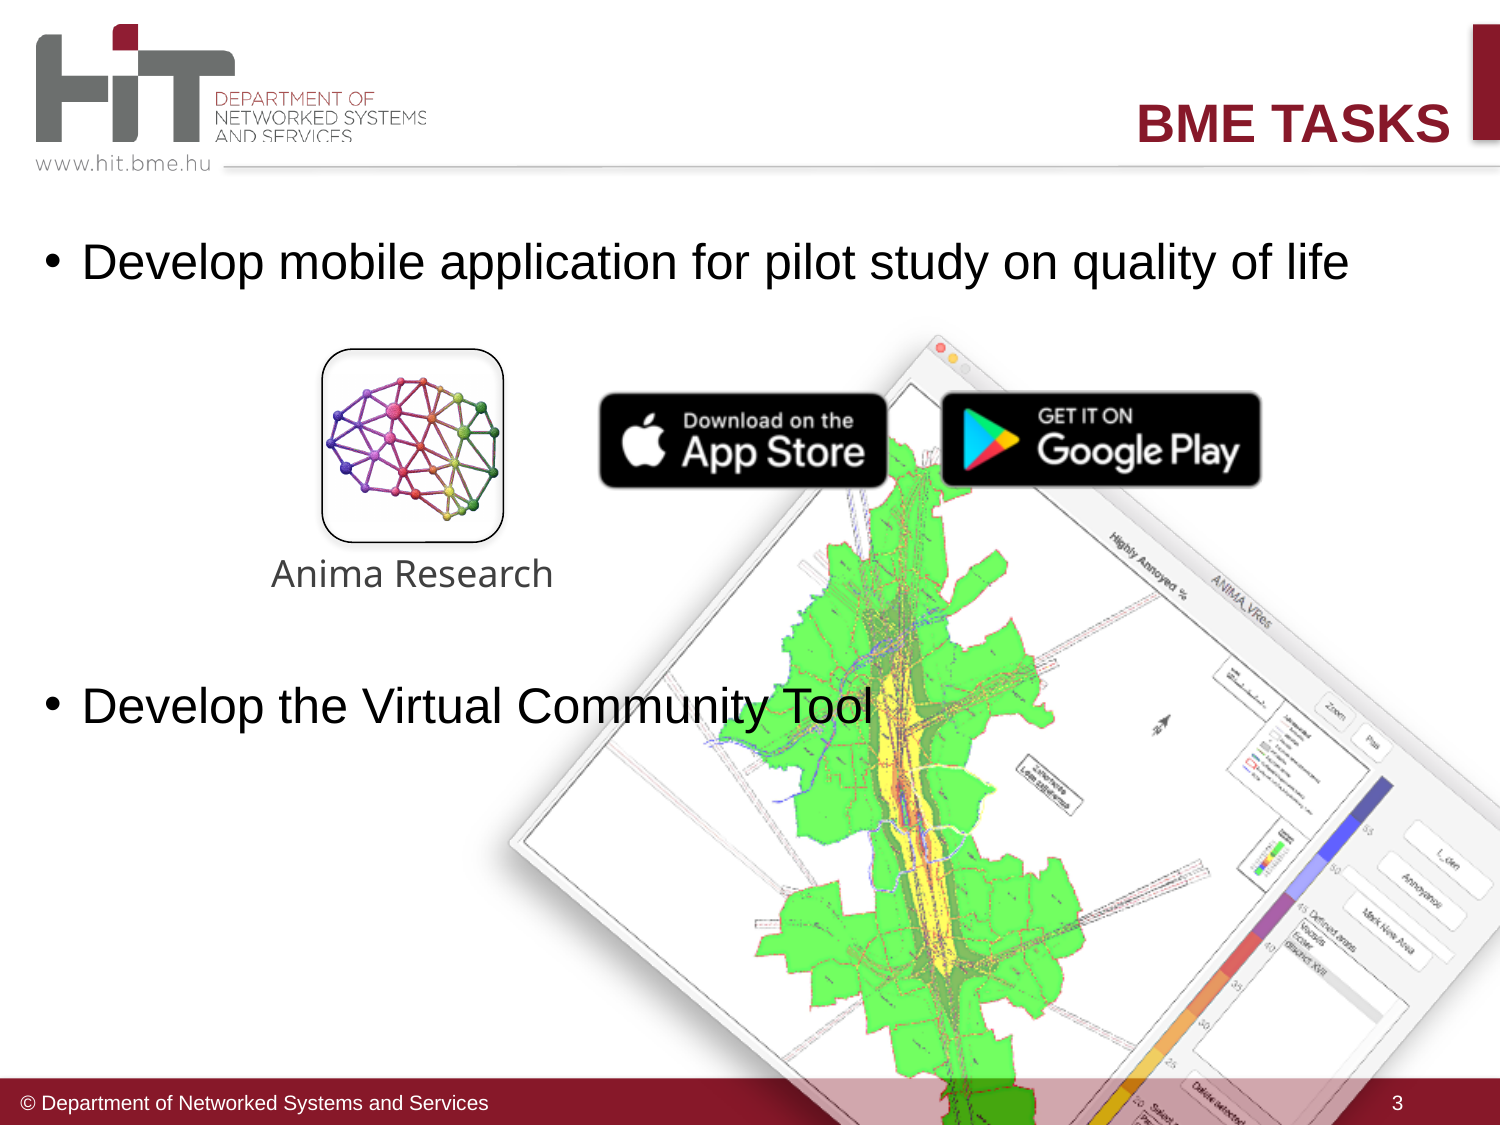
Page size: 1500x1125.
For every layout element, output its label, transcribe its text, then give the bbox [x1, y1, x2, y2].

list Develop mobile application for pilot study on quality of life Develop the Virtual Community Tool [44, 199, 1452, 925]
picture [568, 368, 1472, 1125]
title BME Tasks [502, 15, 1452, 155]
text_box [244, 348, 582, 604]
